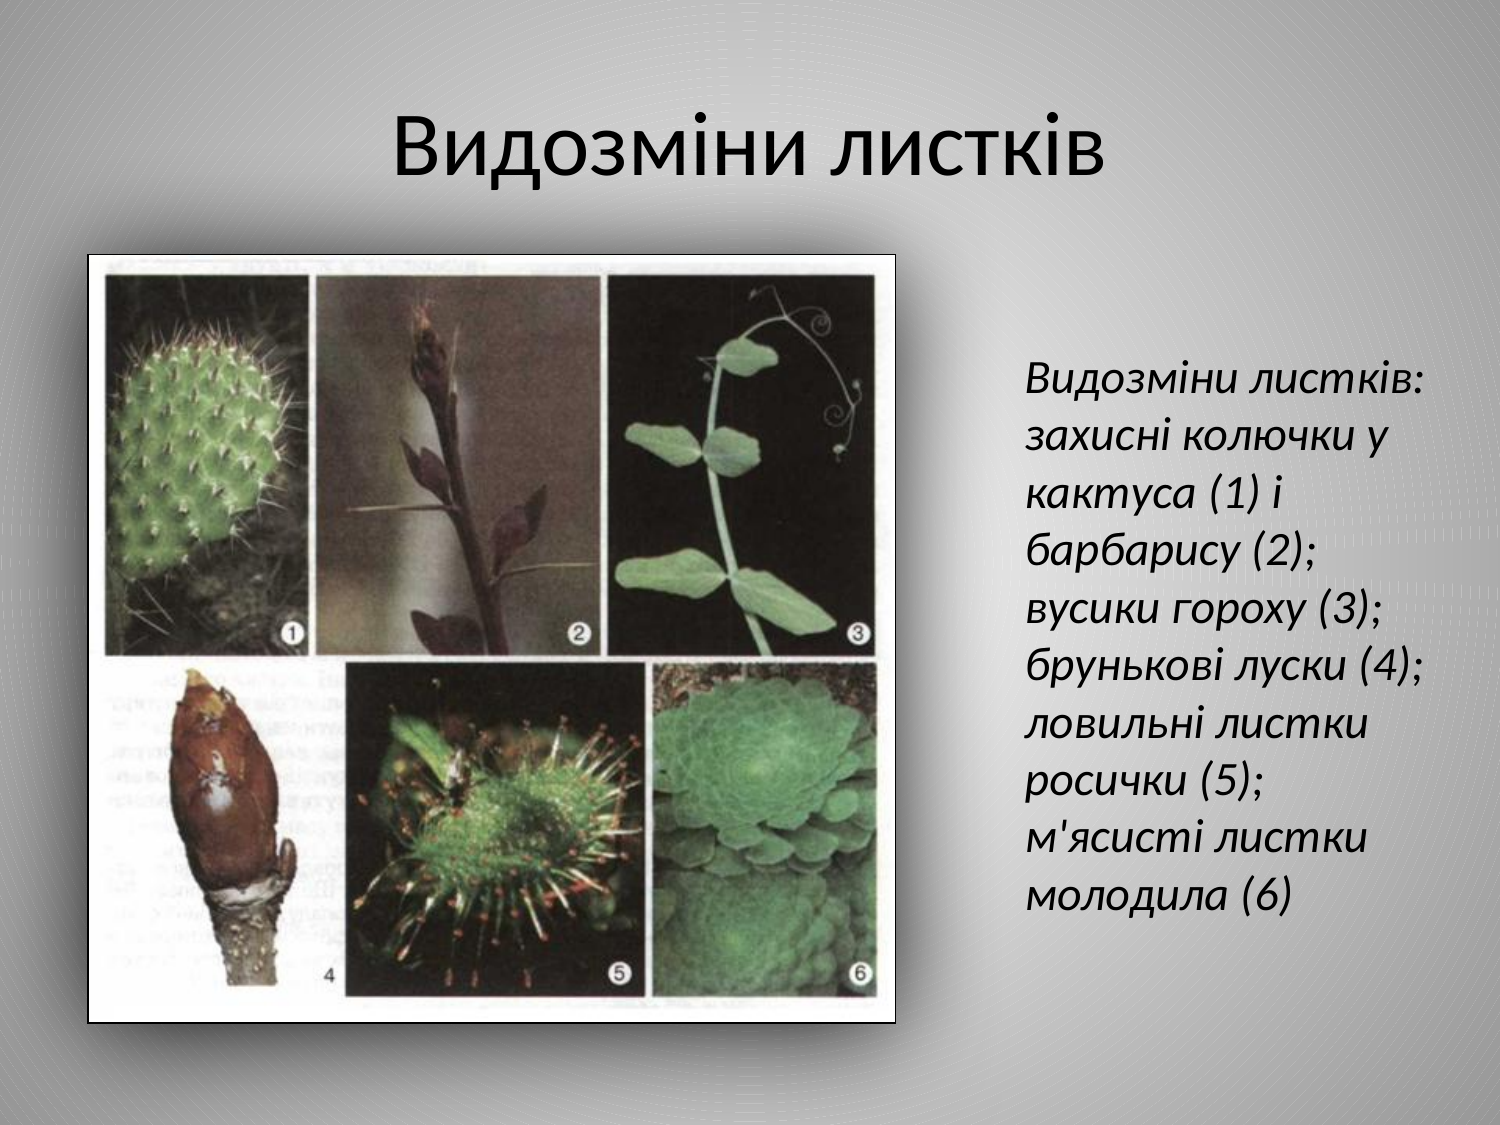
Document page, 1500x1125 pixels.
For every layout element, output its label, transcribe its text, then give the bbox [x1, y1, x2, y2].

picture [88, 255, 896, 1023]
text_box Видозміни листків: захисні колючки у кактуса (1) і барбарису (2); вусики гороху (3); брунькові луски (4); ловильні листки росички (5); м'ясисті листки молодила (6) [1009, 338, 1459, 928]
title Видозміни листків [75, 45, 1425, 233]
